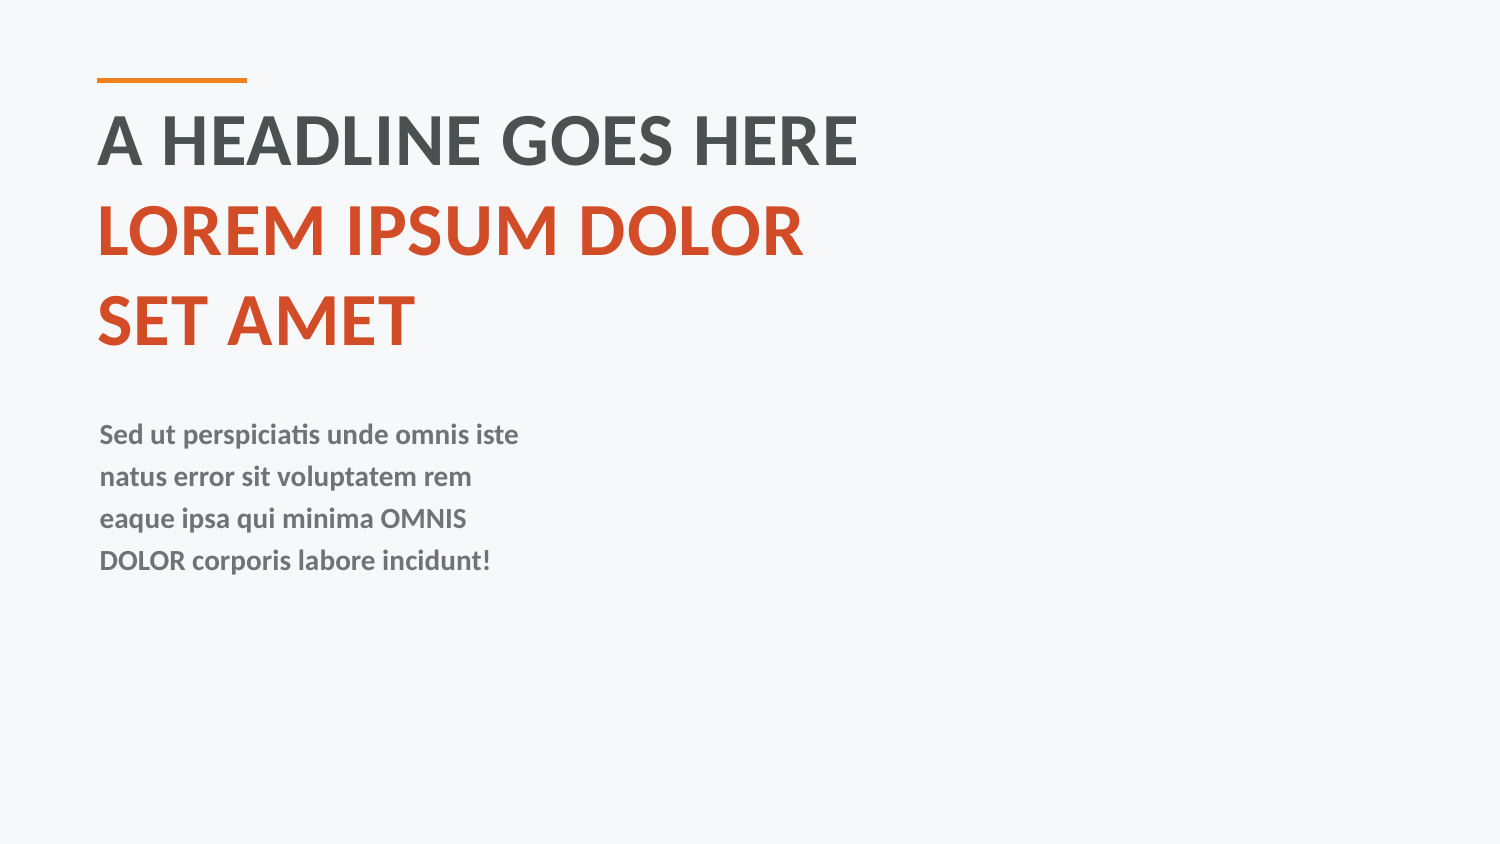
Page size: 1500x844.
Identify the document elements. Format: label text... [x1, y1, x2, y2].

text_box Sed ut perspiciatis unde omnis iste natus error sit voluptatem rem eaque ipsa qui minima OMNIS DOLOR corporis labore incidunt! [99, 409, 550, 576]
text_box A headline goes here Lorem ipsum dolor set amet [97, 90, 1403, 361]
